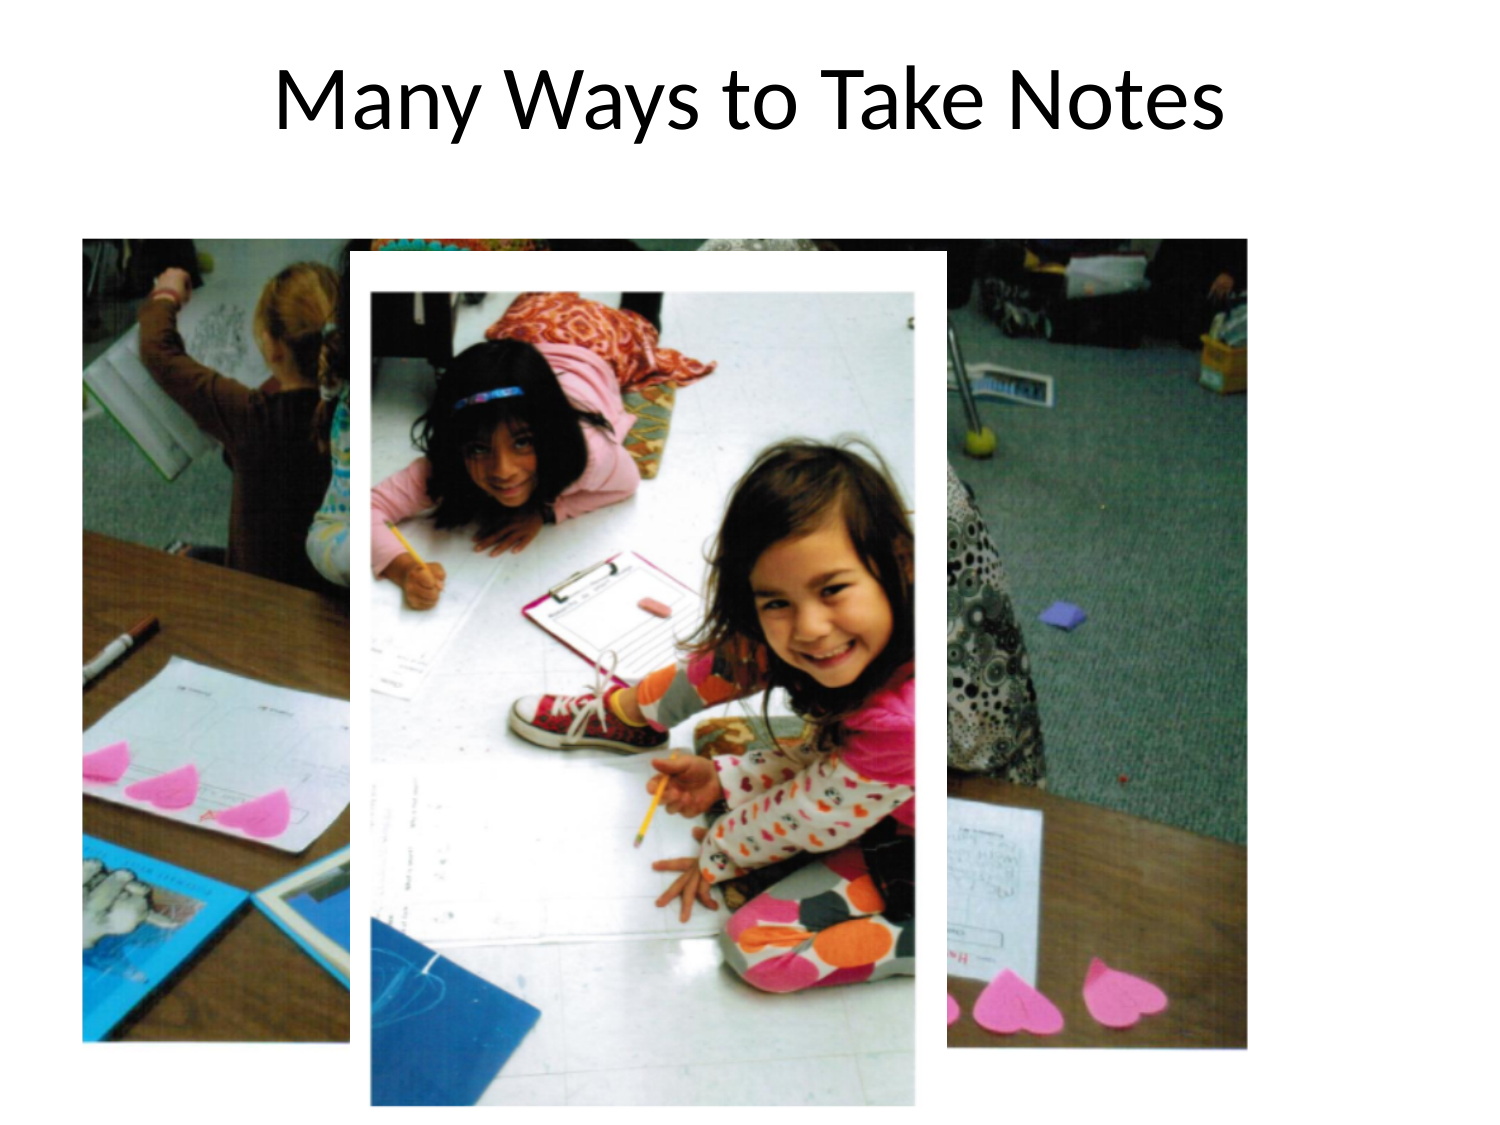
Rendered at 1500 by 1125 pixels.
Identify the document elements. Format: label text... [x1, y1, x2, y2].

picture [62, 162, 1267, 1125]
title Many Ways to Take Notes [75, 0, 1425, 186]
